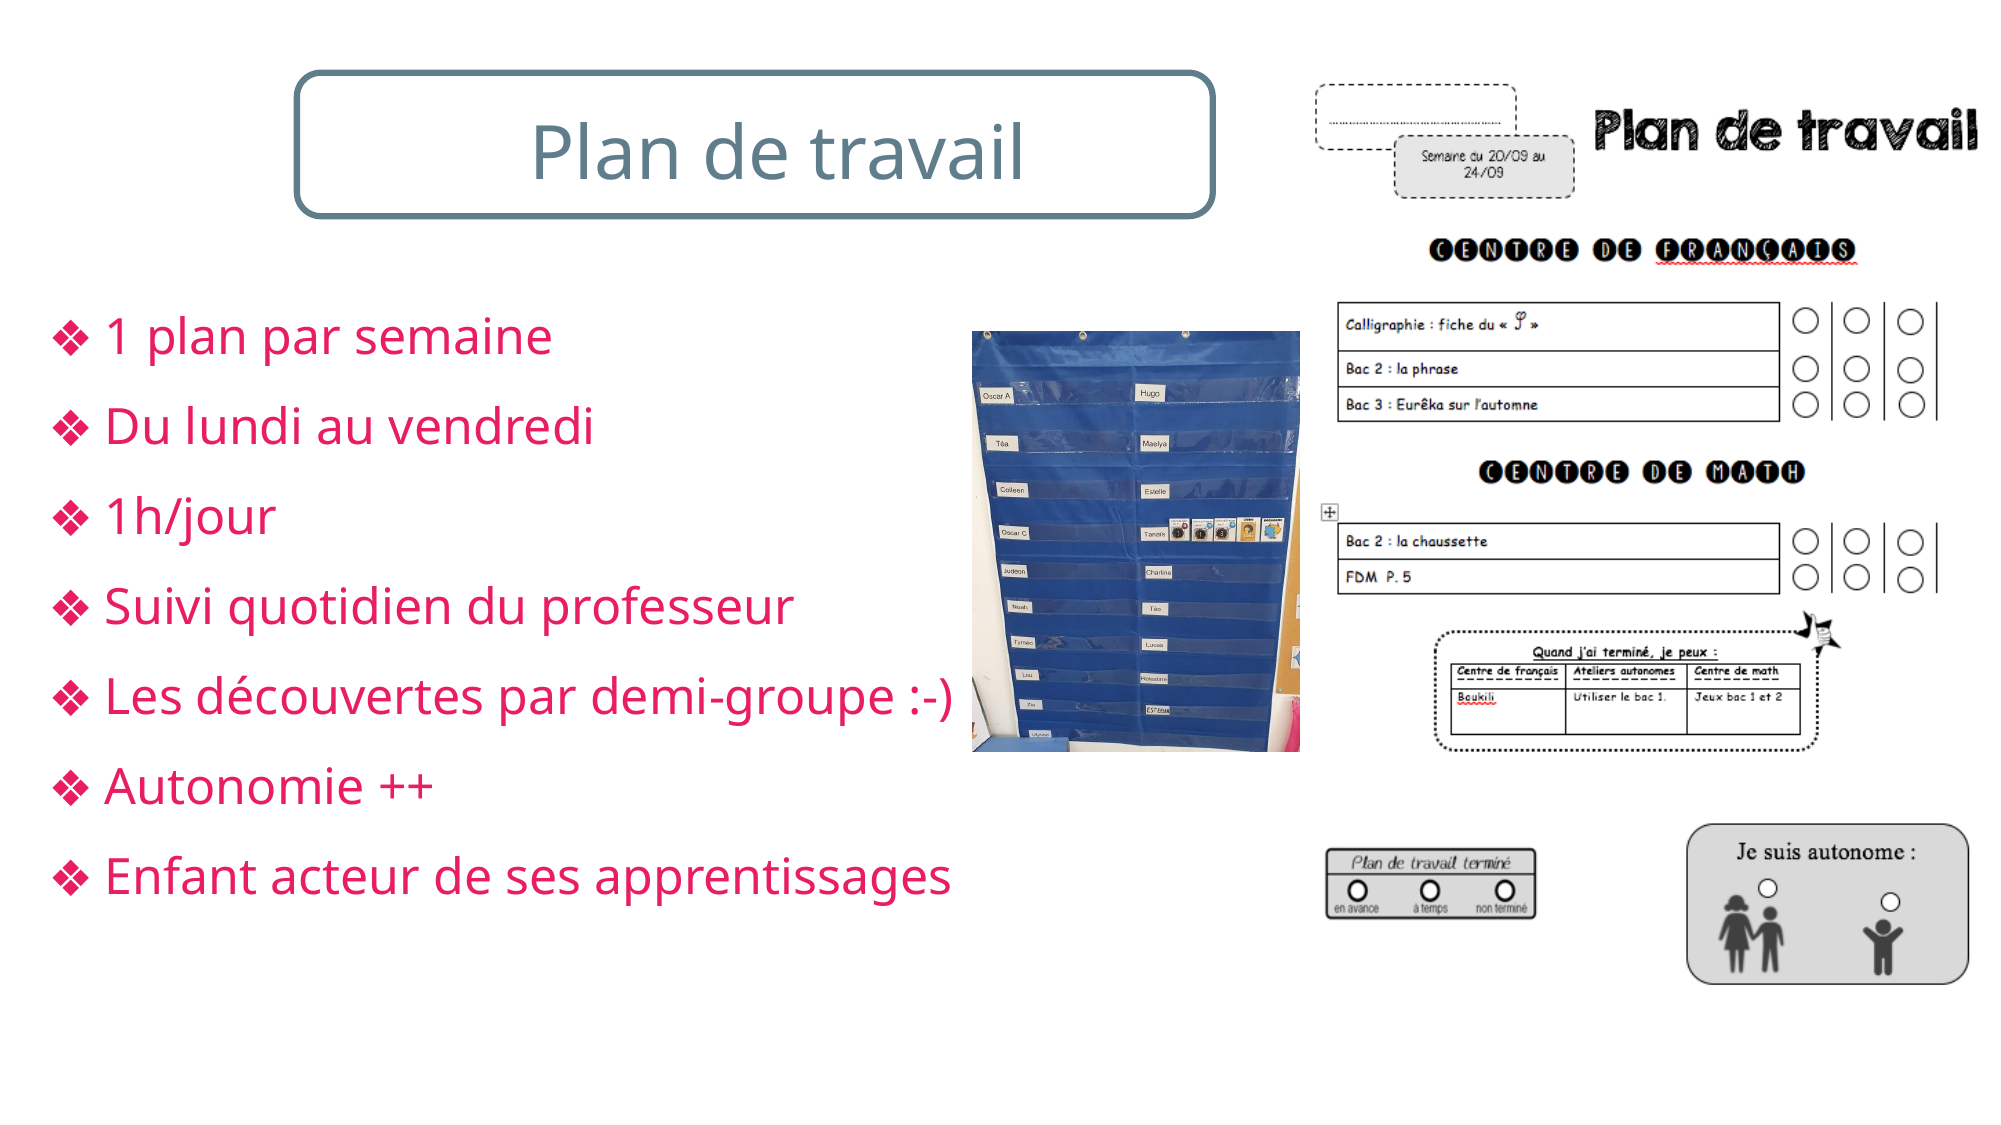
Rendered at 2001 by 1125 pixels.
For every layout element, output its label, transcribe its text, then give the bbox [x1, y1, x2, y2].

text_box [1068, 72, 1213, 217]
title Plan de travail [7, 43, 1068, 267]
list 1 plan par semaine Du lundi au vendredi 1h/jour Suivi quotidien du professeur Les découvertes par demi-groupe :-) Autonomie ++ Enfant acteur de ses apprentissages [33, 266, 1301, 1021]
picture [971, 69, 1990, 1014]
